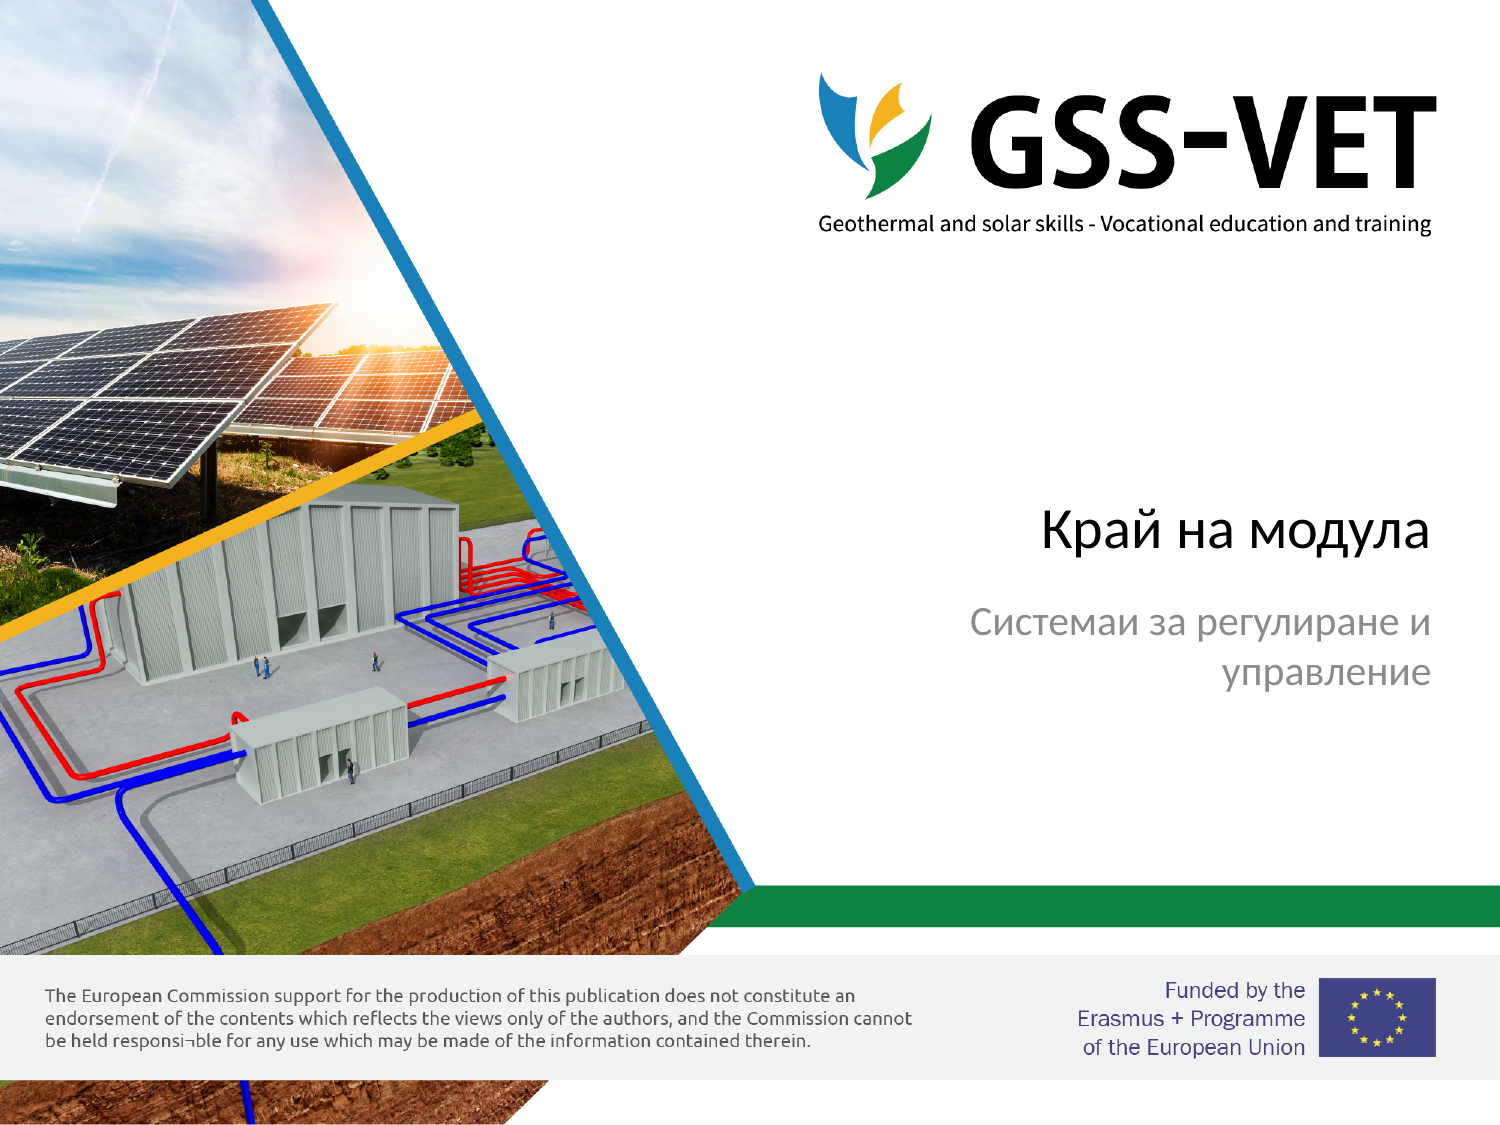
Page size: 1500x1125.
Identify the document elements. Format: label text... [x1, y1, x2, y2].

subtitle Системаи за регулиране и управление [750, 586, 1447, 874]
title Край на модула [655, 326, 1447, 568]
picture [0, 0, 1500, 1125]
